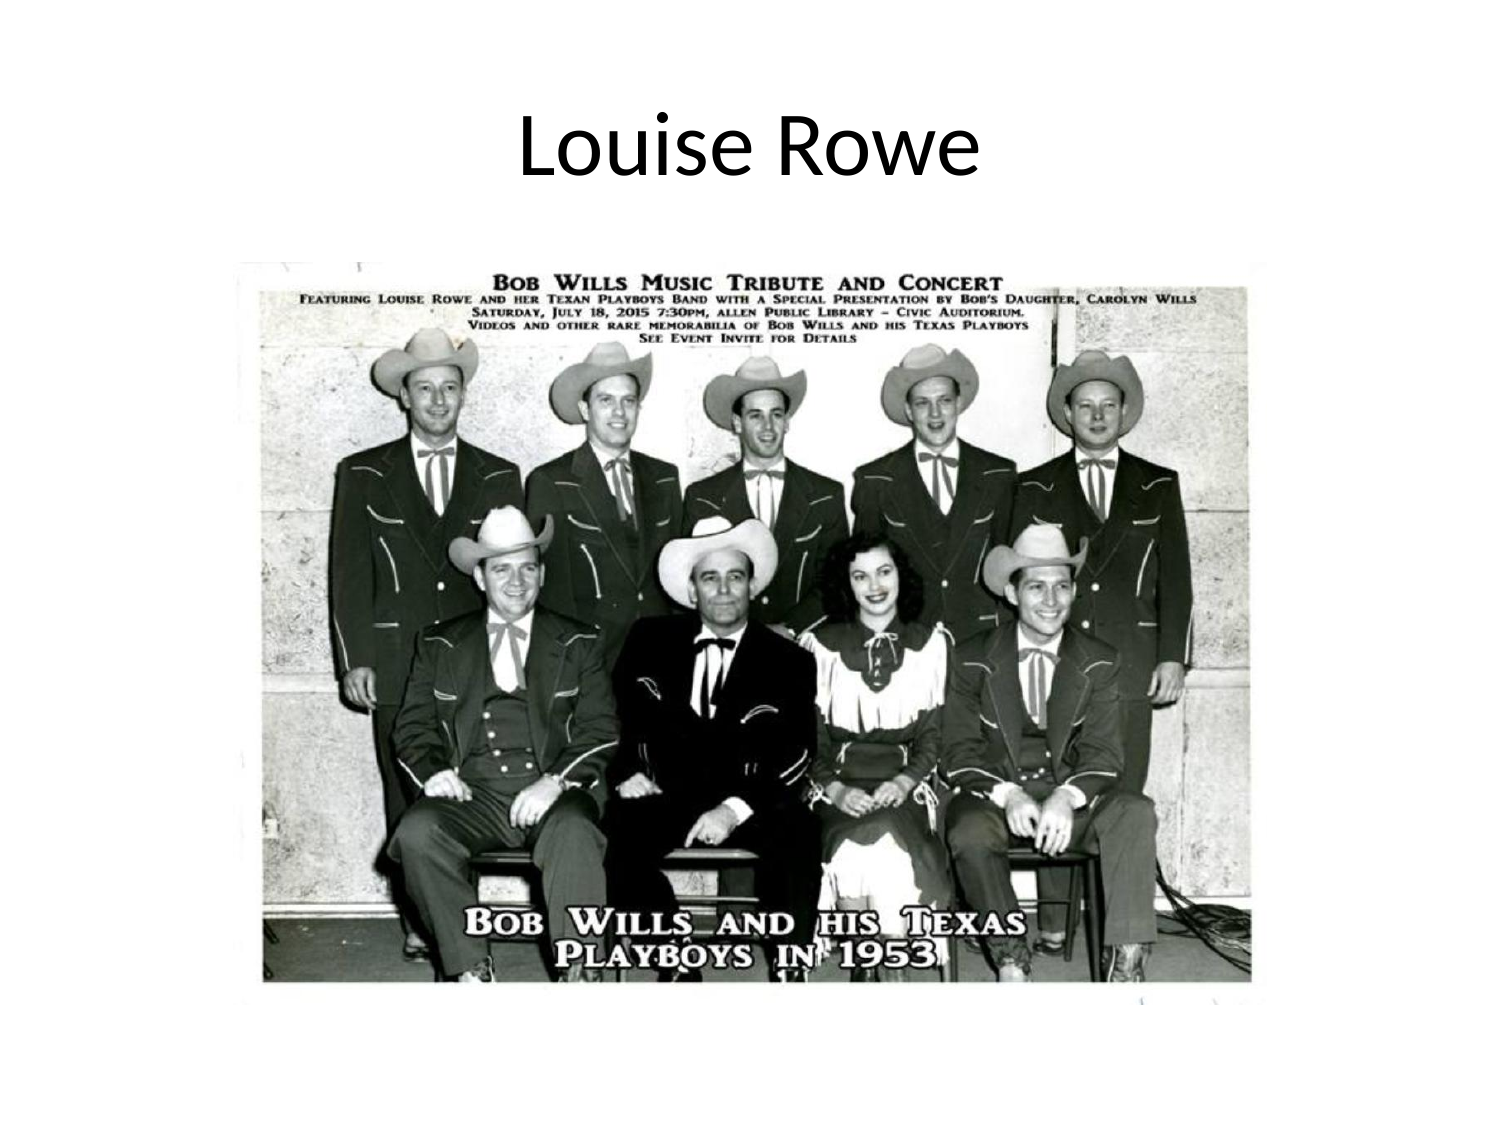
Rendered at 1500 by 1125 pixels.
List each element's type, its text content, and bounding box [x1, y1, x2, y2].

title Louise Rowe [75, 45, 1425, 233]
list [233, 262, 1267, 1006]
